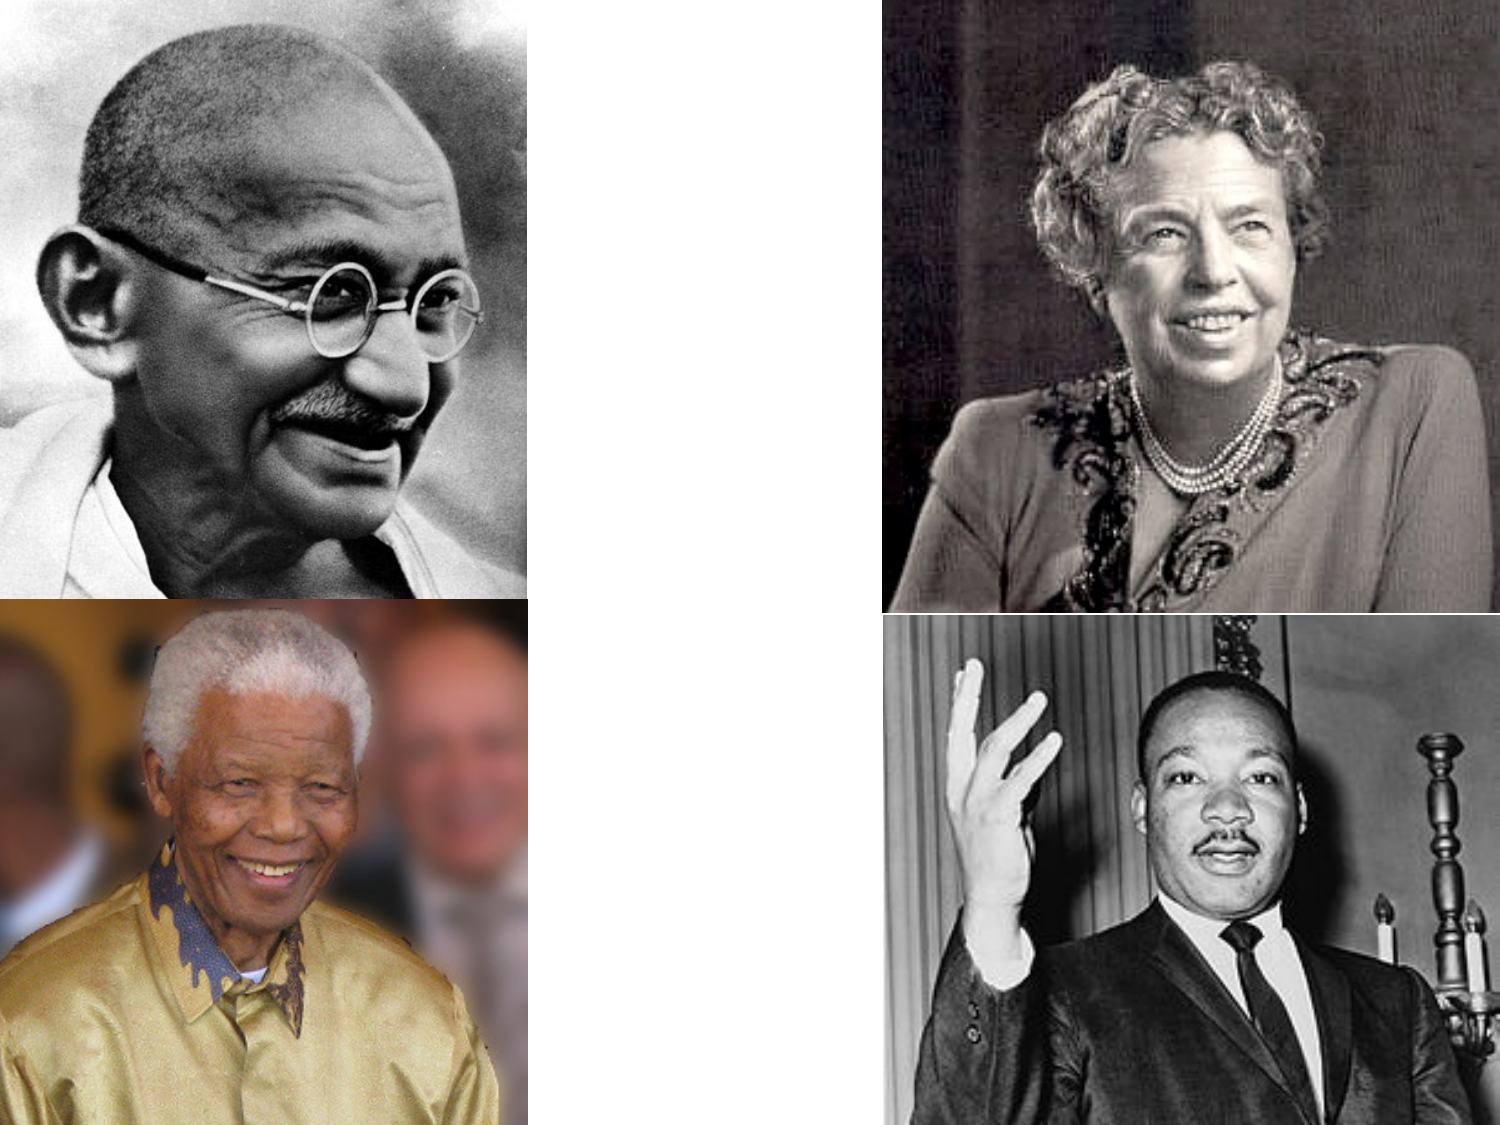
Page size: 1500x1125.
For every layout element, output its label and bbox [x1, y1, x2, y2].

picture [882, 0, 1500, 613]
picture [883, 615, 1500, 1125]
picture [0, 0, 528, 1125]
